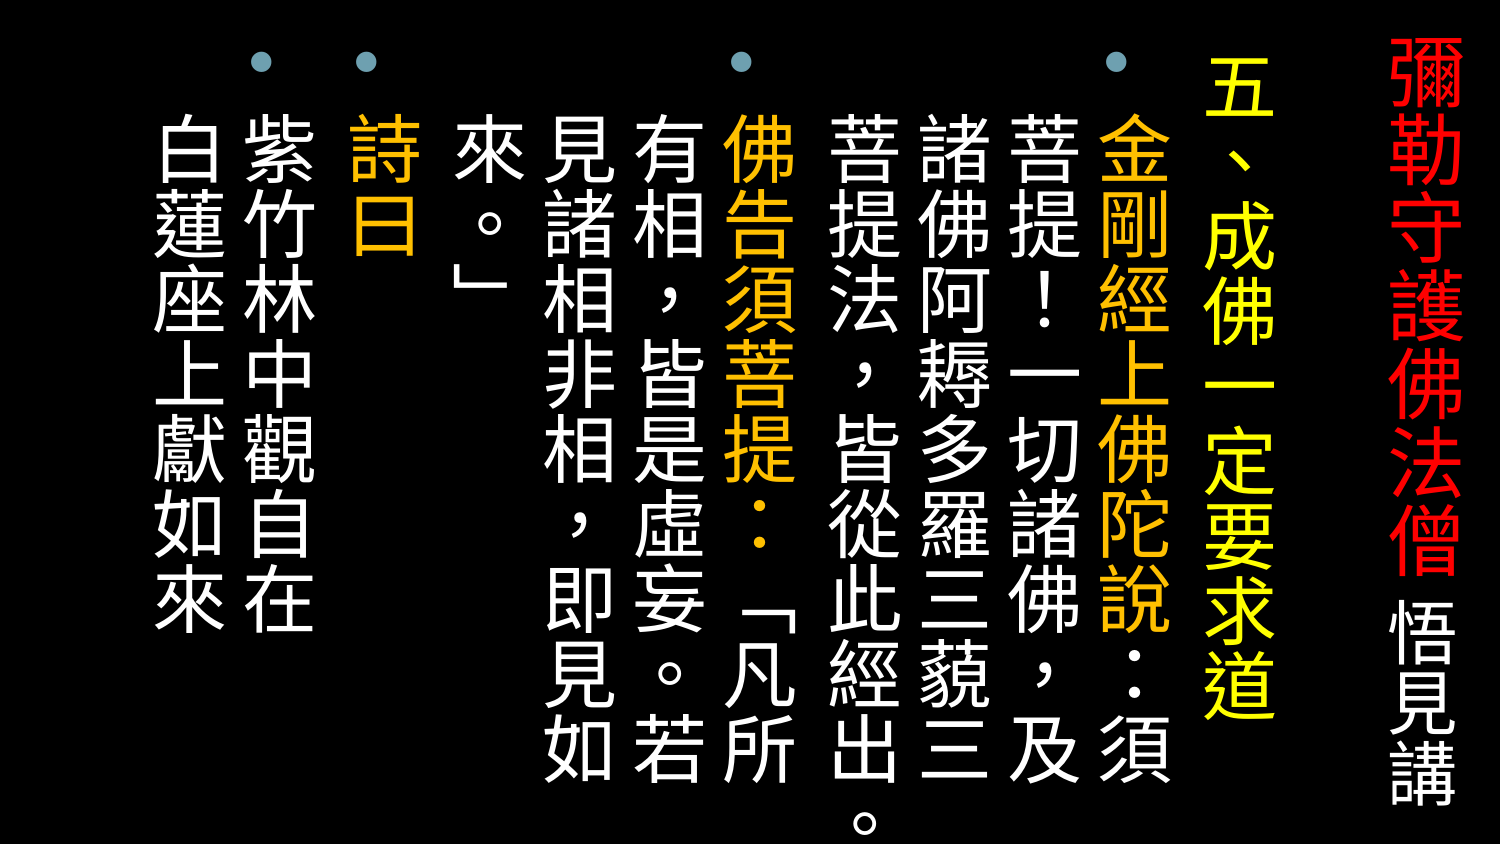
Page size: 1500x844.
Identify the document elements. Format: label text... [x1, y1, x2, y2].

title 彌勒守護佛法僧 悟見講 [1364, 21, 1483, 820]
list 五、成佛一定要求道 金剛經上佛陀說：須菩提！一切諸佛，及諸佛阿耨多羅三藐三菩提法，皆從此經出。 佛告須菩提：「凡所有相，皆是虛妄。若見諸相非相，即見如來。」 詩曰 紫竹林中觀自在 白蓮座上獻如來 [29, 27, 1365, 820]
